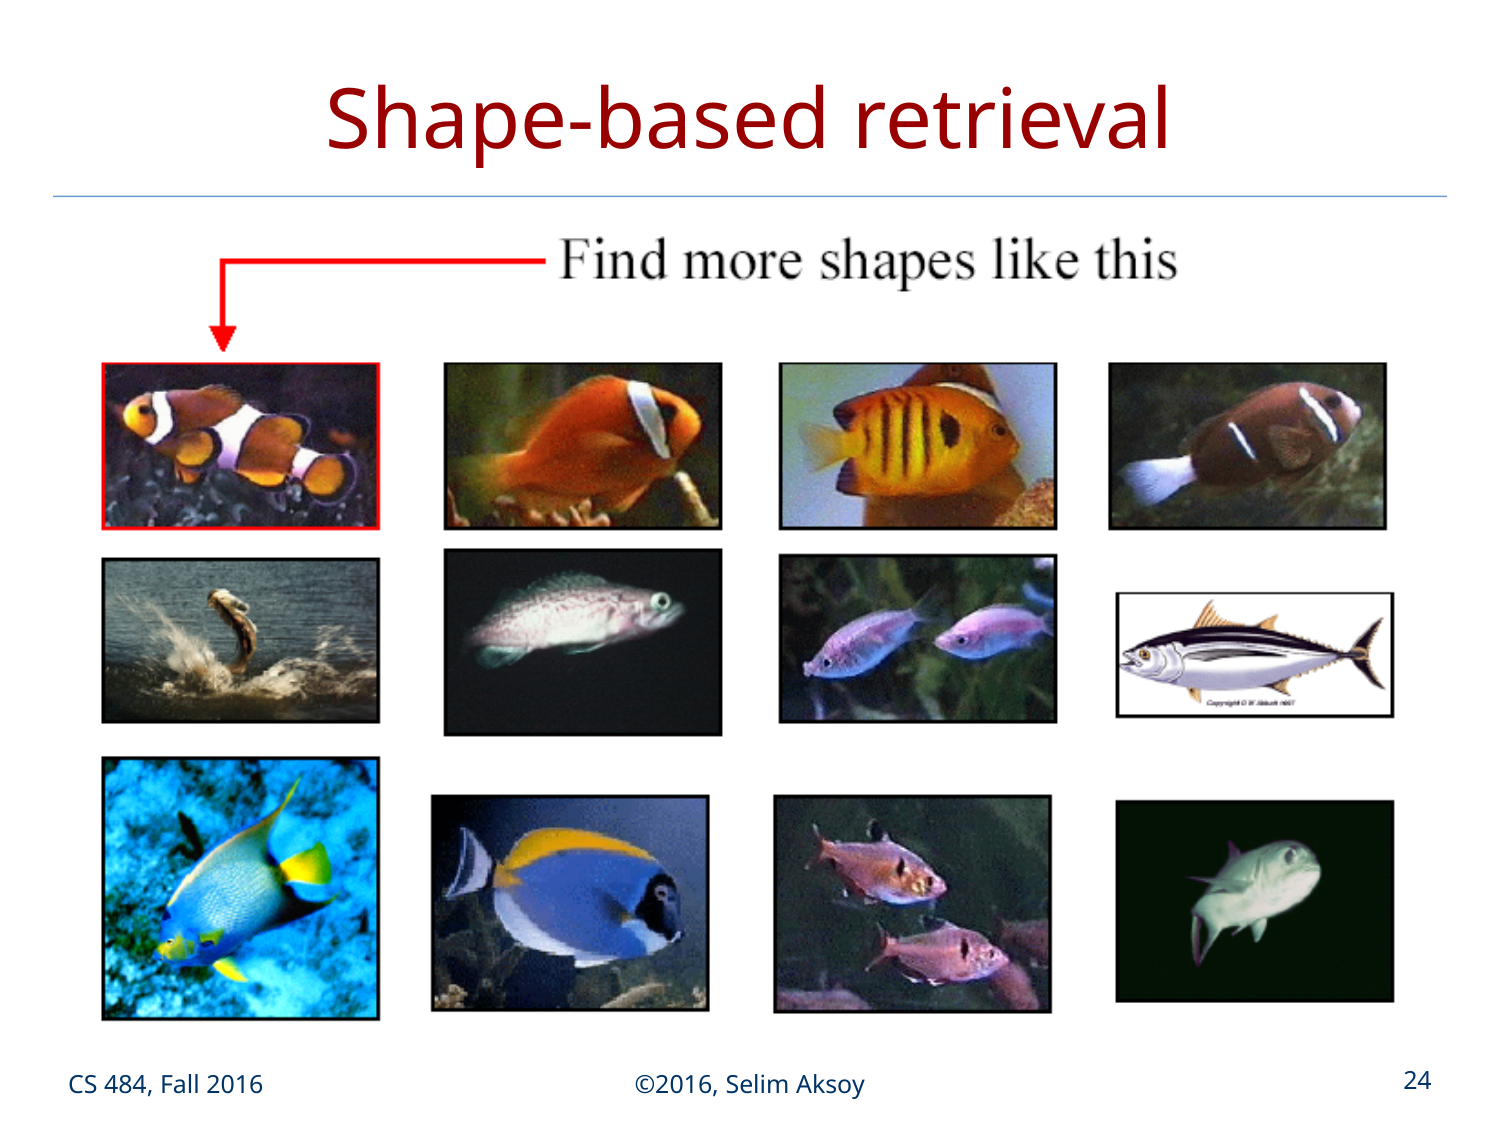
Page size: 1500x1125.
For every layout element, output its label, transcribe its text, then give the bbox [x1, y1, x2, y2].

slide_number 24 [1134, 1052, 1448, 1107]
footer ©2016, Selim Aksoy [511, 1052, 988, 1107]
title Shape-based retrieval [53, 31, 1447, 173]
picture [88, 231, 1411, 1034]
slide_number CS 484, Fall 2016 [52, 1052, 366, 1107]
